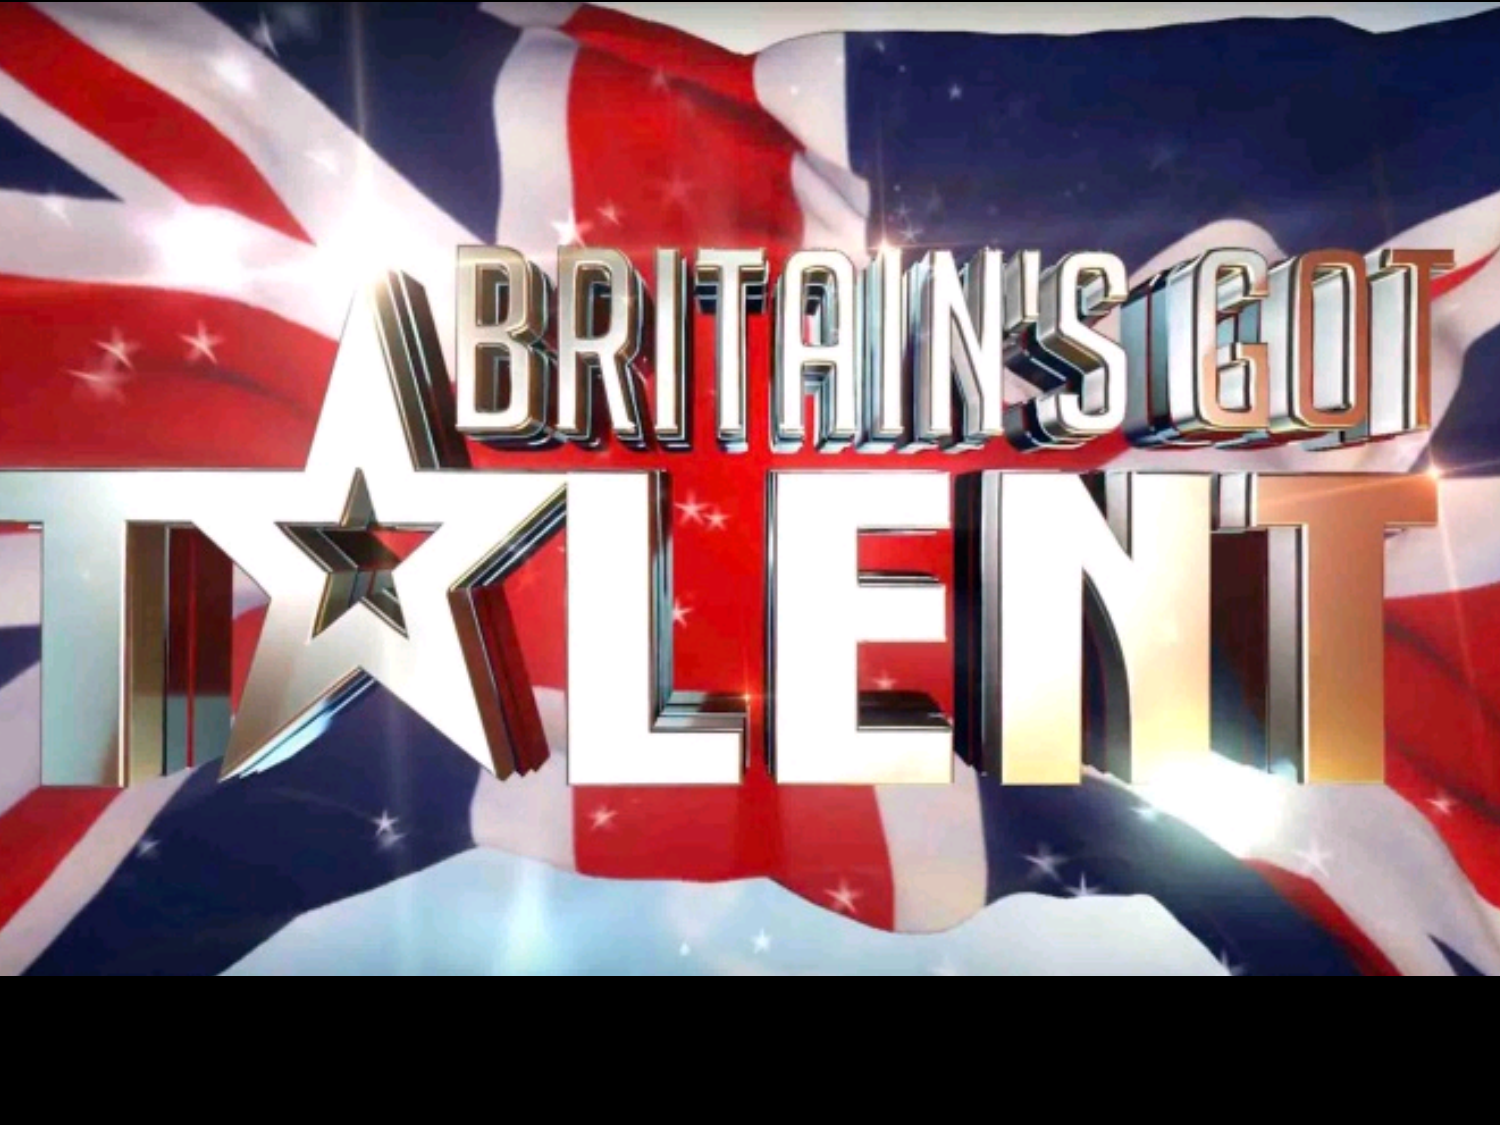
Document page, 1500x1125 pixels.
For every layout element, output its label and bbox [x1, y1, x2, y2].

picture [0, 2, 1500, 977]
